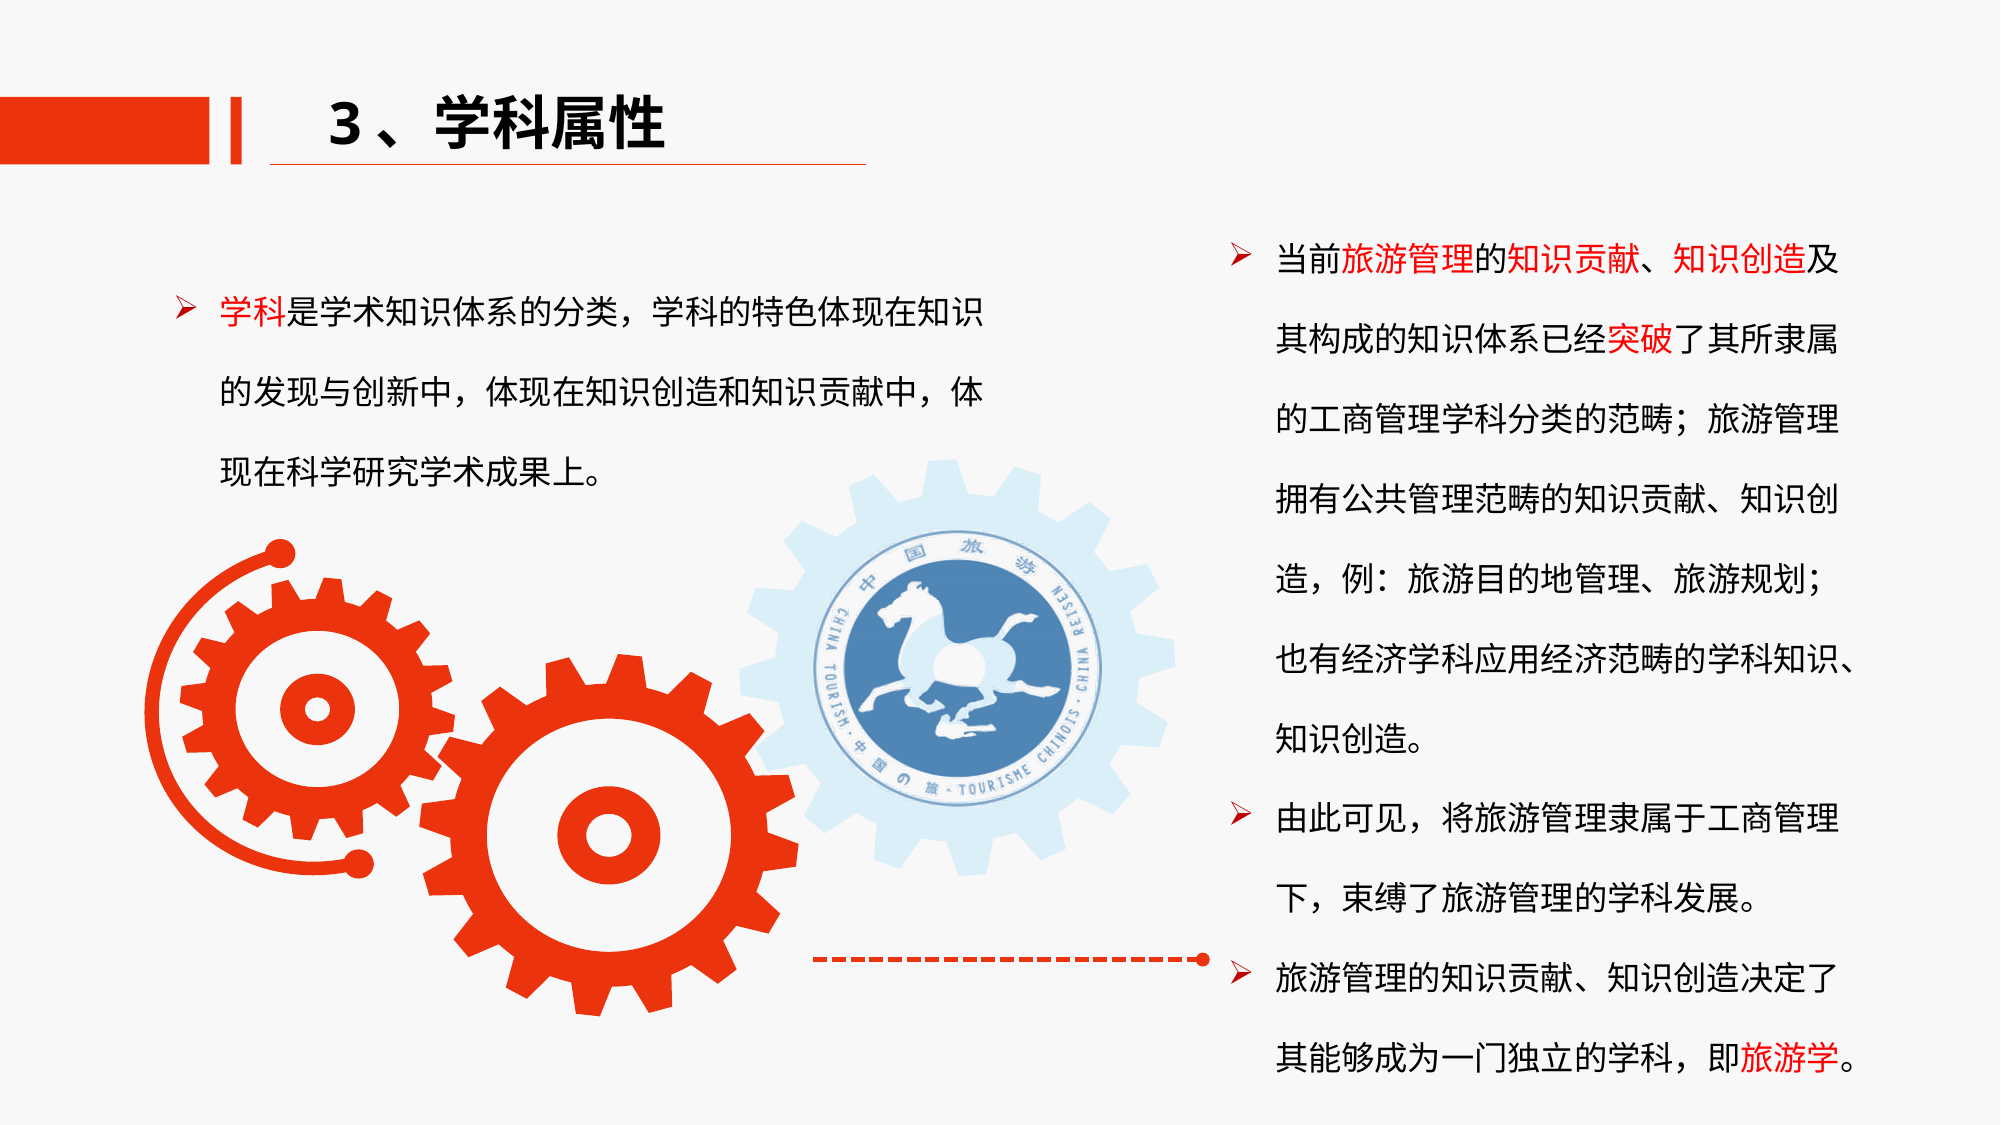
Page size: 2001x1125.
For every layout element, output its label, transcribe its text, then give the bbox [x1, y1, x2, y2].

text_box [0, 78, 866, 165]
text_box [147, 459, 1203, 1017]
picture [0, 0, 2001, 1125]
text_box 当前旅游管理的知识贡献、知识创造及其构成的知识体系已经突破了其所隶属的工商管理学科分类的范畴；旅游管理拥有公共管理范畴的知识贡献、知识创造，例：旅游目的地管理、旅游规划；也有经济学科应用经济范畴的学科知识、知识创造。 由此可见，将旅游管理隶属于工商管理下，束缚了旅游管理的学科发展。 旅游管理的知识贡献、知识创造决定了其能够成为一门独立的学科，即旅游学。 [1212, 190, 1883, 1125]
text_box 学科是学术知识体系的分类，学科的特色体现在知识的发现与创新中，体现在知识创造和知识贡献中，体现在科学研究学术成果上。 [157, 243, 1019, 459]
